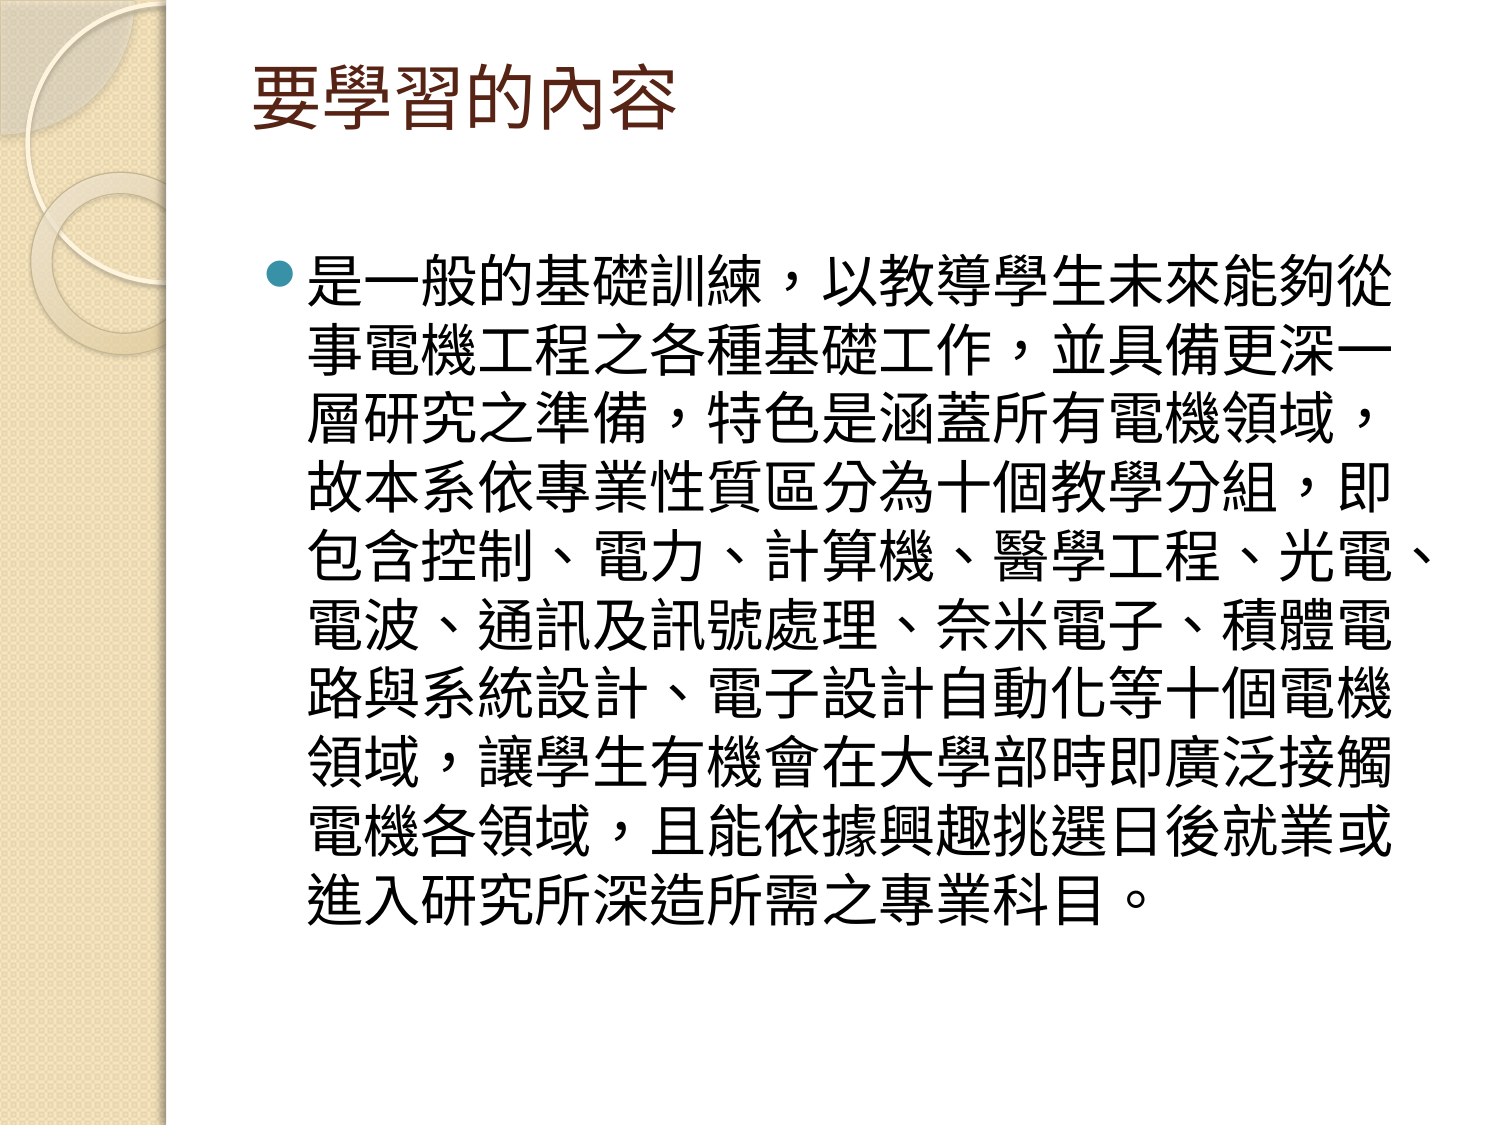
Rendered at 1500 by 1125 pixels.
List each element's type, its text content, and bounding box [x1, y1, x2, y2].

title 要學習的內容 [235, 45, 1466, 233]
list 是一般的基礎訓練，以教導學生未來能夠從事電機工程之各種基礎工作，並具備更深一層研究之準備，特色是涵蓋所有電機領域，故本系依專業性質區分為十個教學分組，即包含控制、電力、計算機、醫學工程、光電、電波、通訊及訊號處理、奈米電子、積體電路與系統設計、電子設計自動化等十個電機領域，讓學生有機會在大學部時即廣泛接觸電機各領域，且能依據興趣挑選日後就業或進入研究所深造所需之專業科目。 [235, 237, 1466, 1025]
